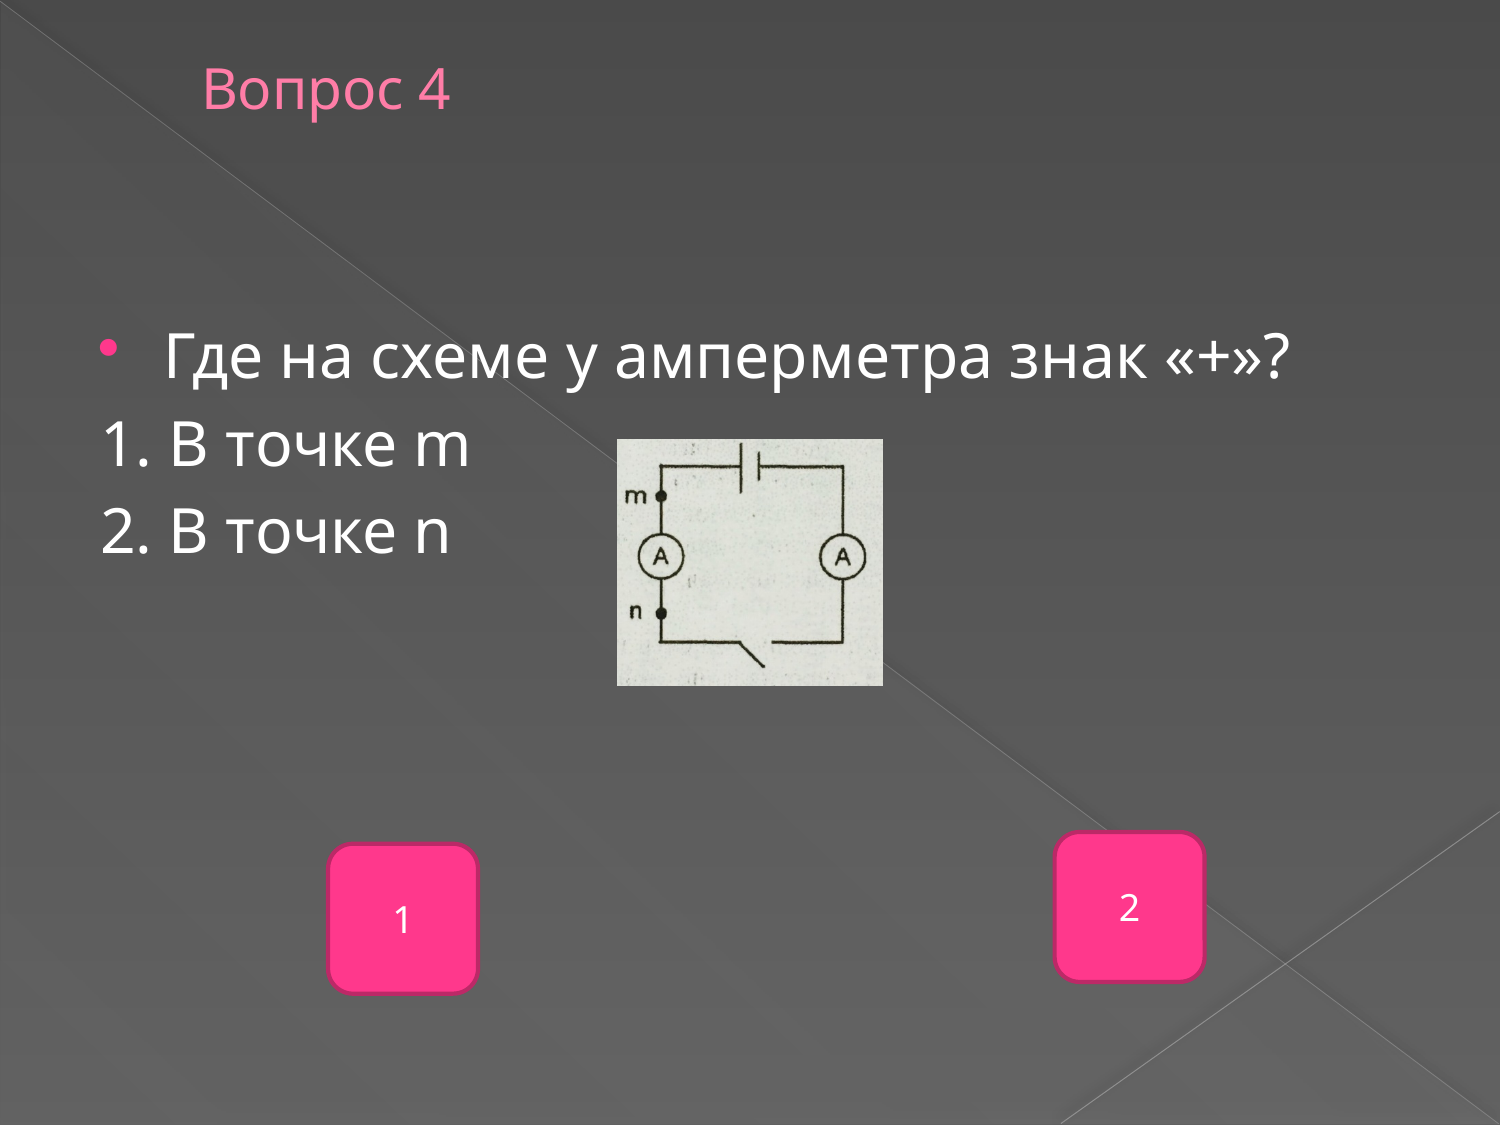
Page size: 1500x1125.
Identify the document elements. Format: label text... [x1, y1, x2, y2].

picture [616, 438, 884, 687]
title Вопрос 4 [128, 45, 1425, 129]
list Где на схеме у амперметра знак «+»? 1. В точке m 2. В точке n [75, 308, 1425, 1059]
text_box 2 [1052, 829, 1207, 985]
text_box 1 [325, 841, 481, 996]
